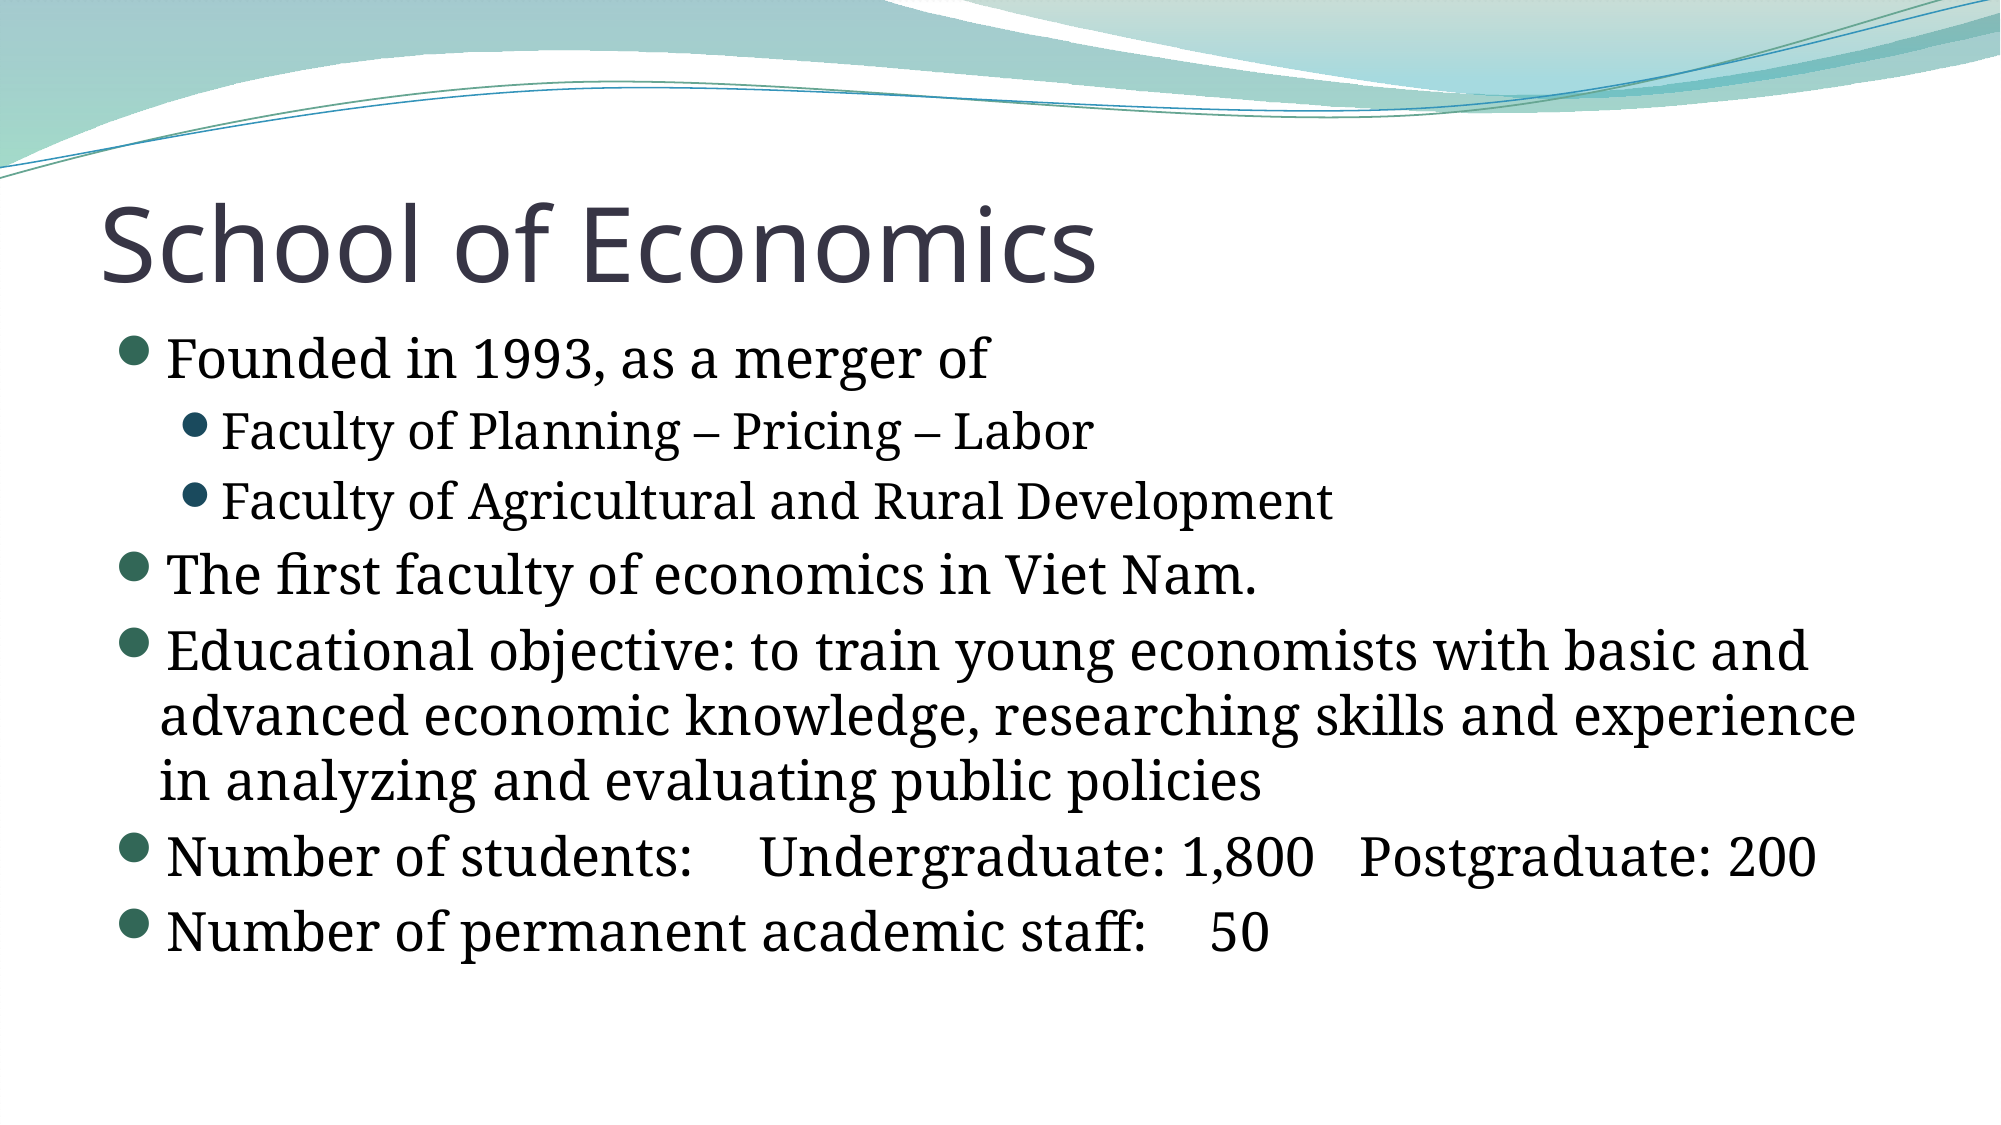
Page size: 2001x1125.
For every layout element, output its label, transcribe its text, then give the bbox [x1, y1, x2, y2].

list Founded in 1993, as a merger of Faculty of Planning – Pricing – Labor Faculty of Agricultural and Rural Development The first faculty of economics in Viet Nam. Educational objective: to train young economists with basic and advanced economic knowledge, researching skills and experience in analyzing and evaluating public policies Number of students: Undergraduate: 1,800 Postgraduate: 200 Number of permanent academic staff: 50 [99, 317, 1900, 1038]
title School of Economics [99, 115, 1900, 303]
